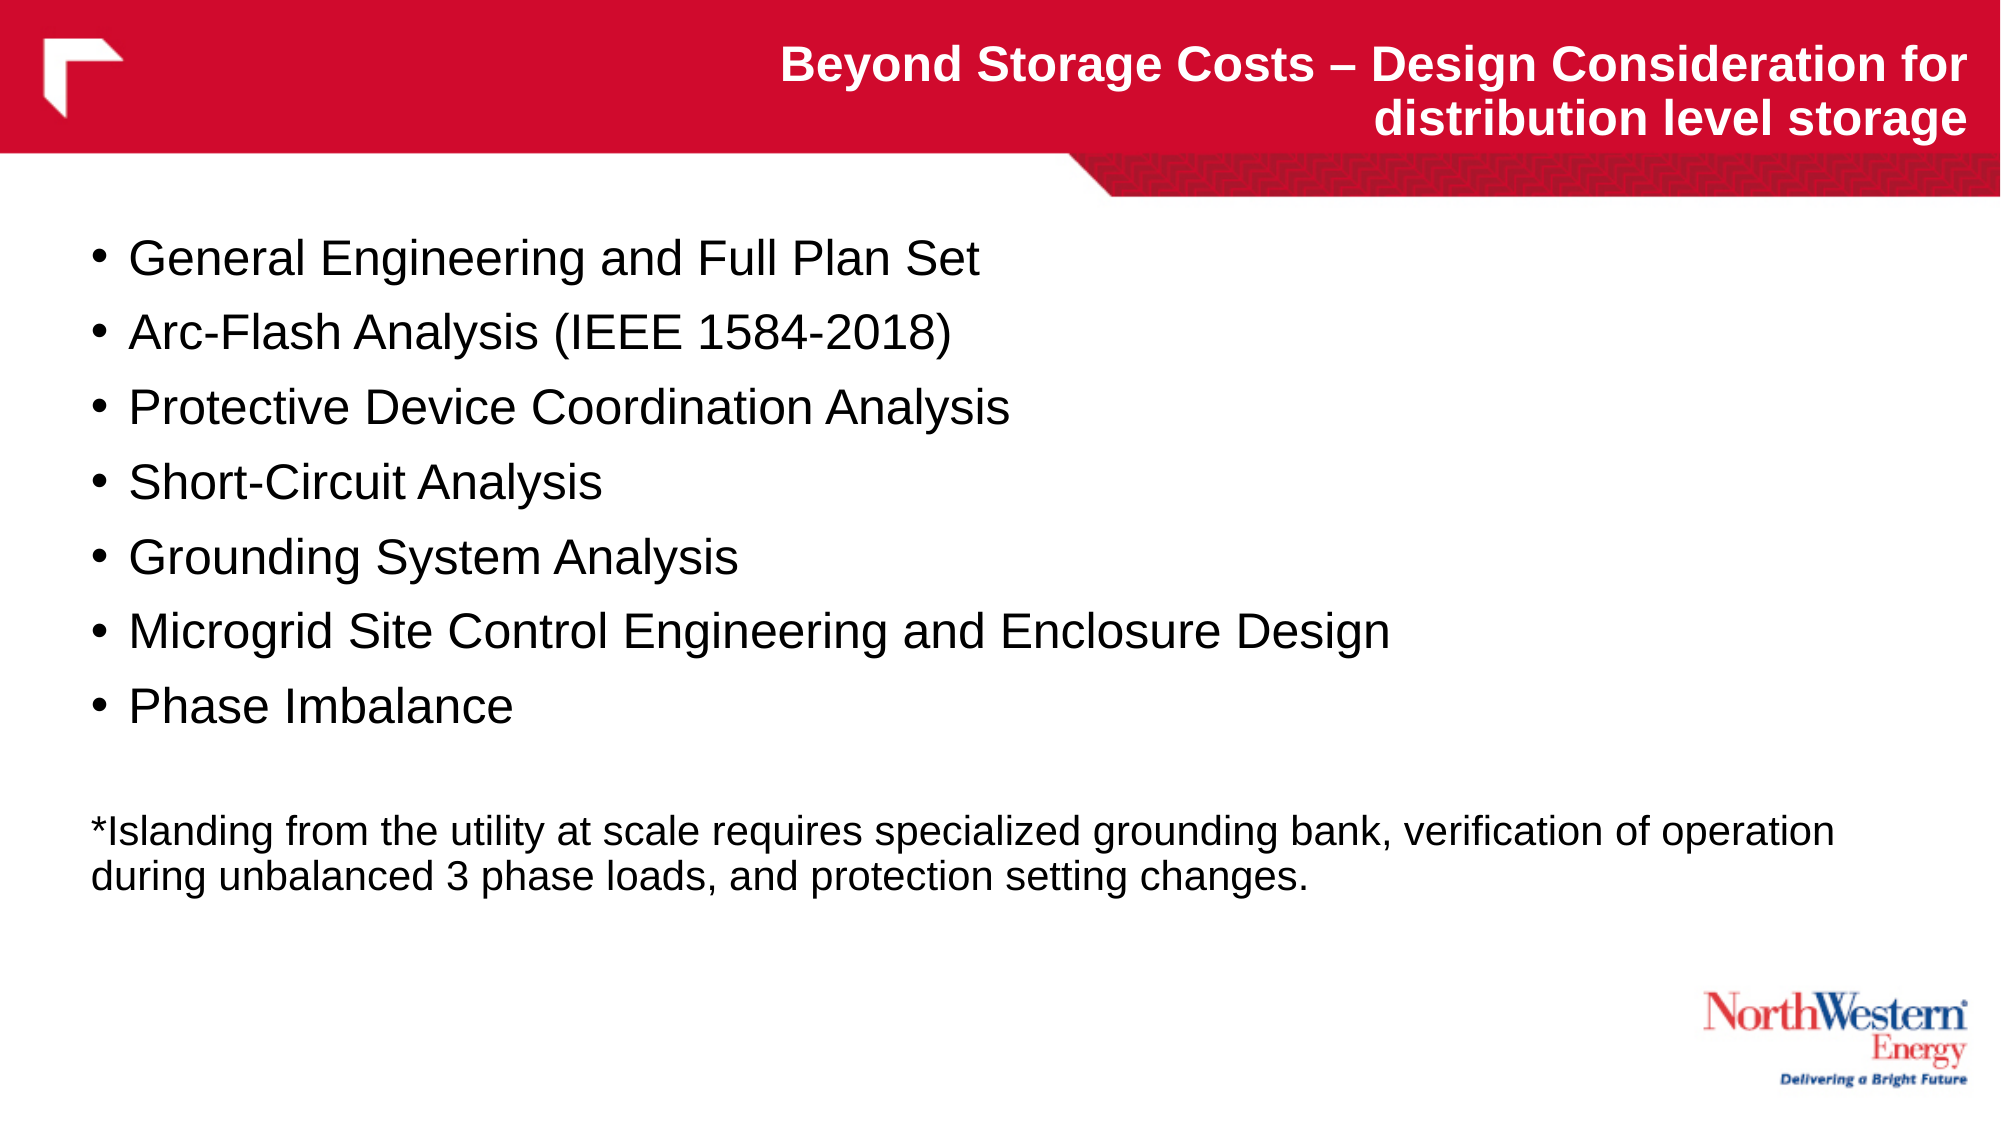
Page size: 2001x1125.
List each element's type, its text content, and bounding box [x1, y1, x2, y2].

list General Engineering and Full Plan Set Arc-Flash Analysis (IEEE 1584-2018) Protective Device Coordination Analysis Short-Circuit Analysis Grounding System Analysis Microgrid Site Control Engineering and Enclosure Design Phase Imbalance *Islanding from the utility at scale requires specialized grounding bank, verification of operation during unbalanced 3 phase loads, and protection setting changes. [75, 224, 1940, 951]
picture [0, 0, 2001, 1125]
title Beyond Storage Costs – Design Consideration for distribution level storage [727, 44, 1984, 140]
